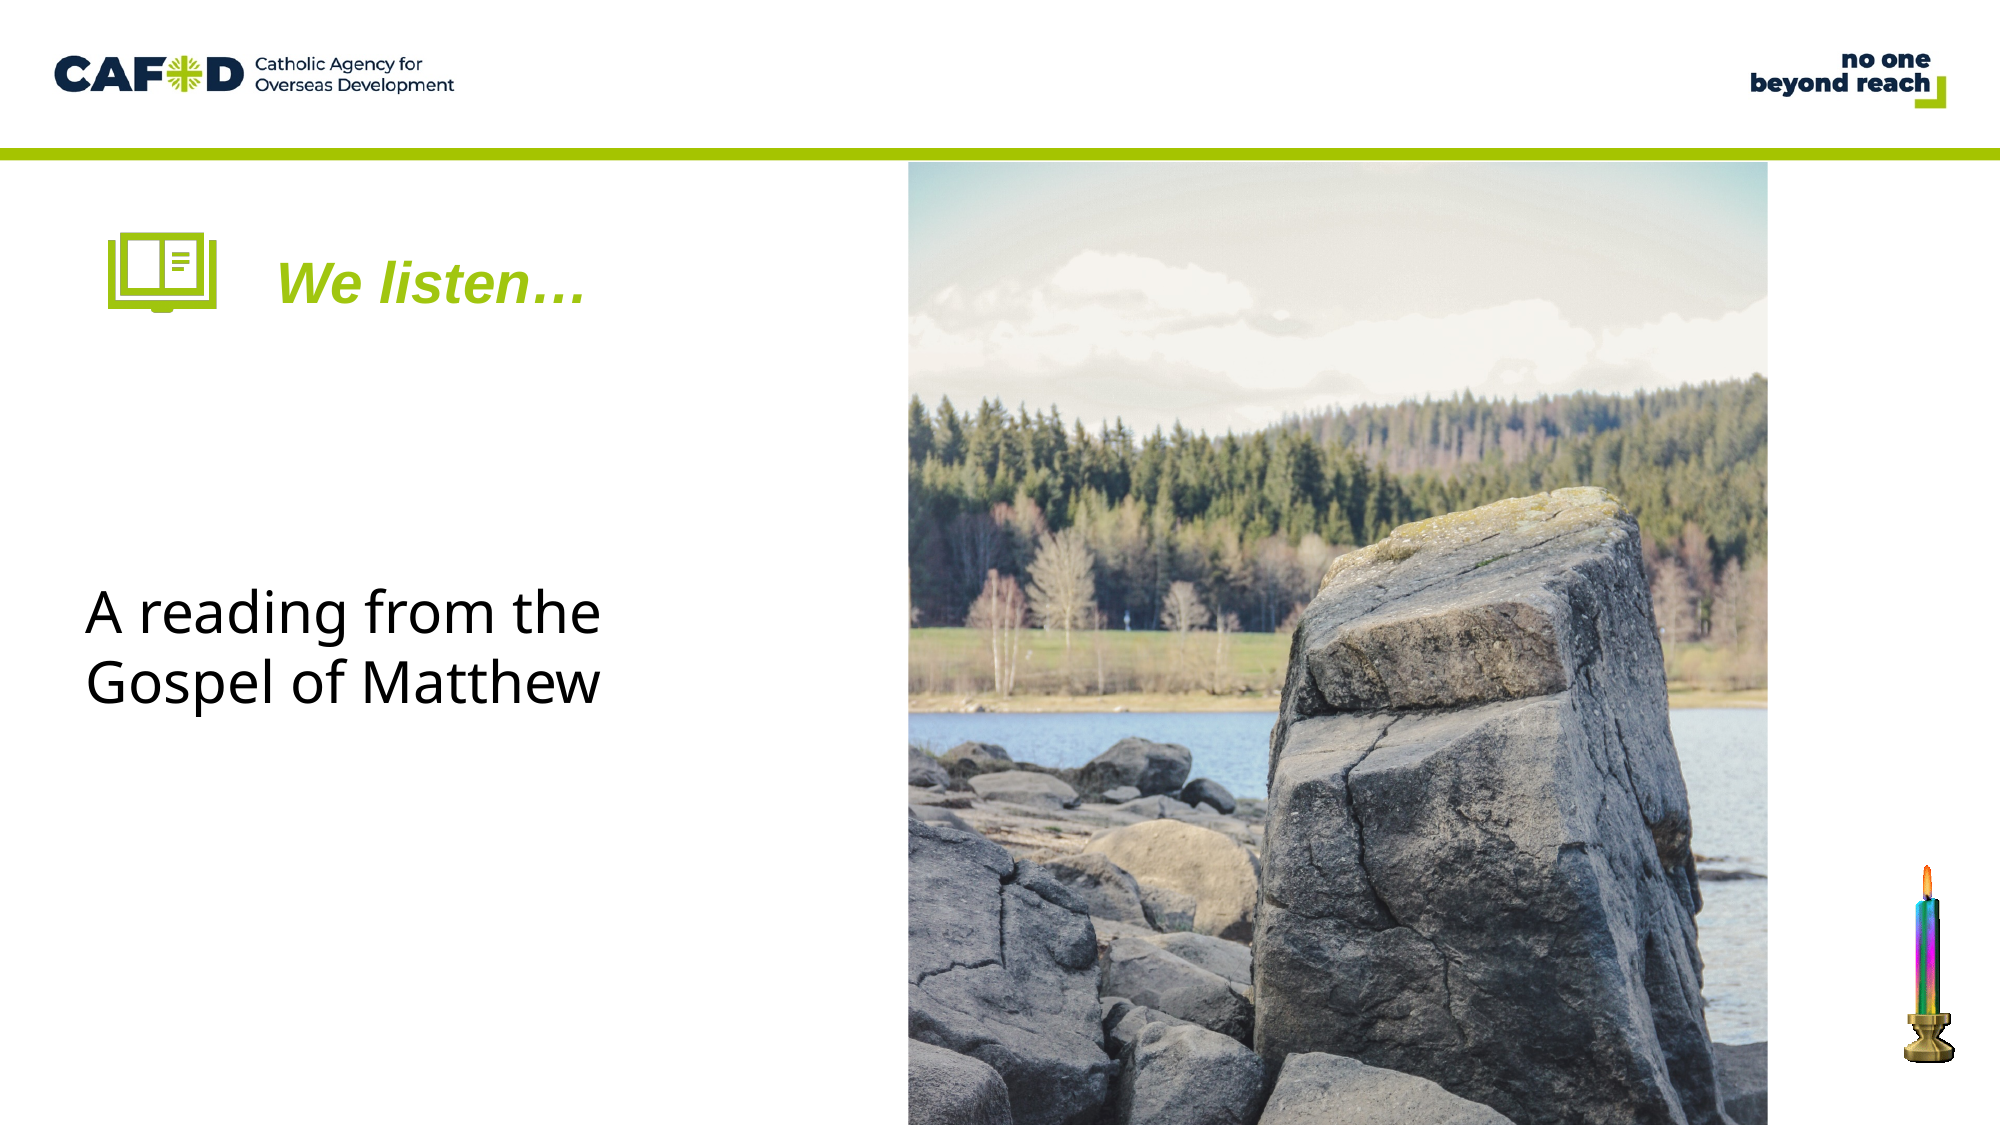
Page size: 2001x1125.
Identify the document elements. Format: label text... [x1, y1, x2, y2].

picture [103, 213, 221, 331]
text_box A reading from the Gospel of Matthew [71, 567, 671, 723]
text_box We listen… [261, 238, 908, 323]
picture [908, 162, 1768, 1125]
picture [1891, 850, 1964, 1068]
picture [1748, 51, 1948, 110]
picture [52, 54, 457, 95]
